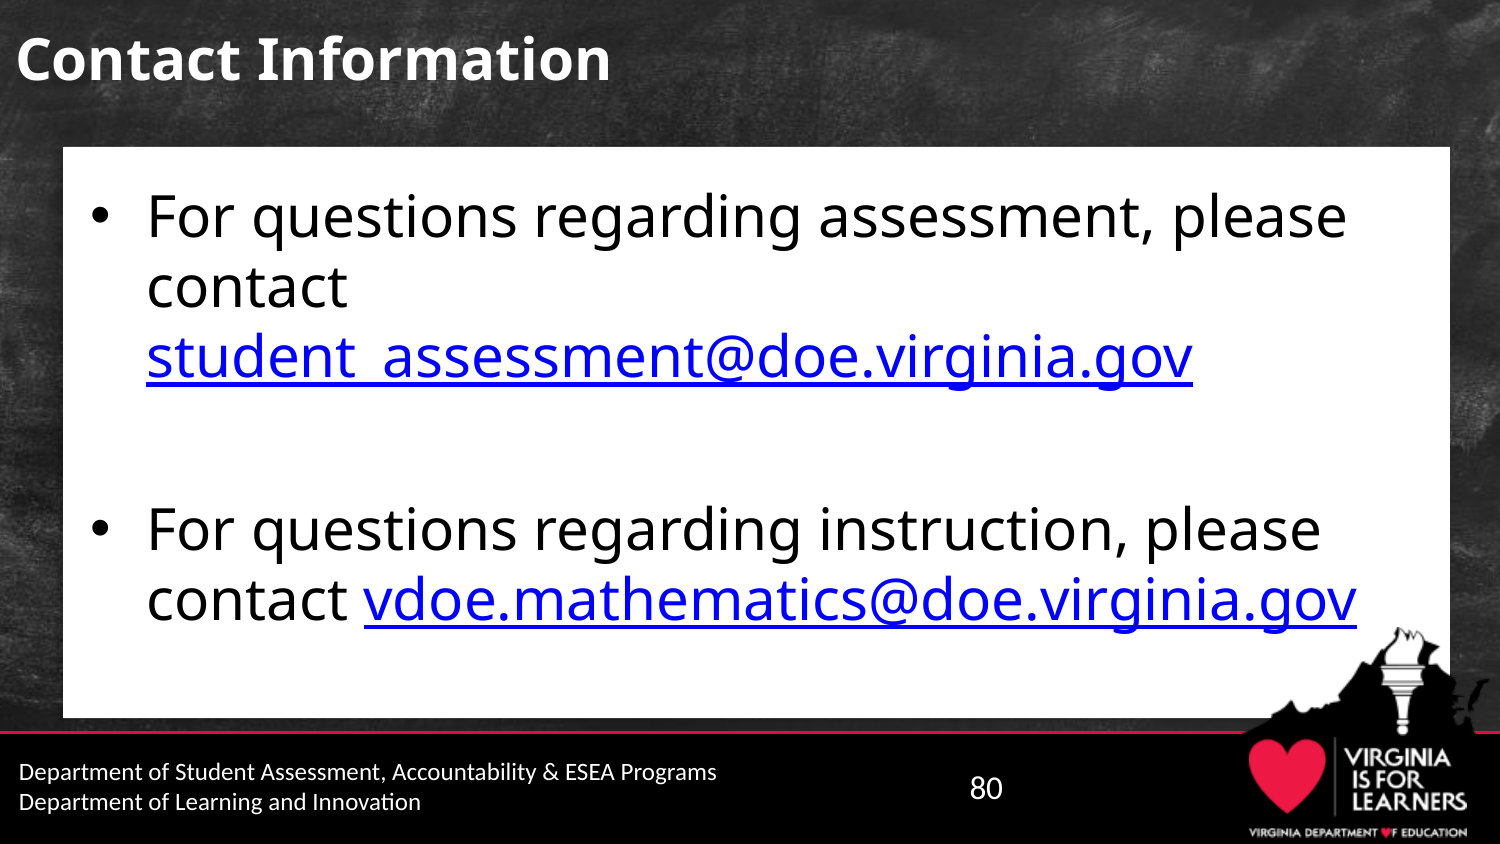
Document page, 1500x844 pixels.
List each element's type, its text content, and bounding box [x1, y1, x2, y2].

list For questions regarding assessment, please contact student_assessment@doe.virginia.gov For questions regarding instruction, please contact vdoe.mathematics@doe.virginia.gov [75, 171, 1413, 697]
picture [0, 128, 1500, 736]
title Contact Information [0, 0, 1500, 128]
picture [1249, 737, 1467, 838]
